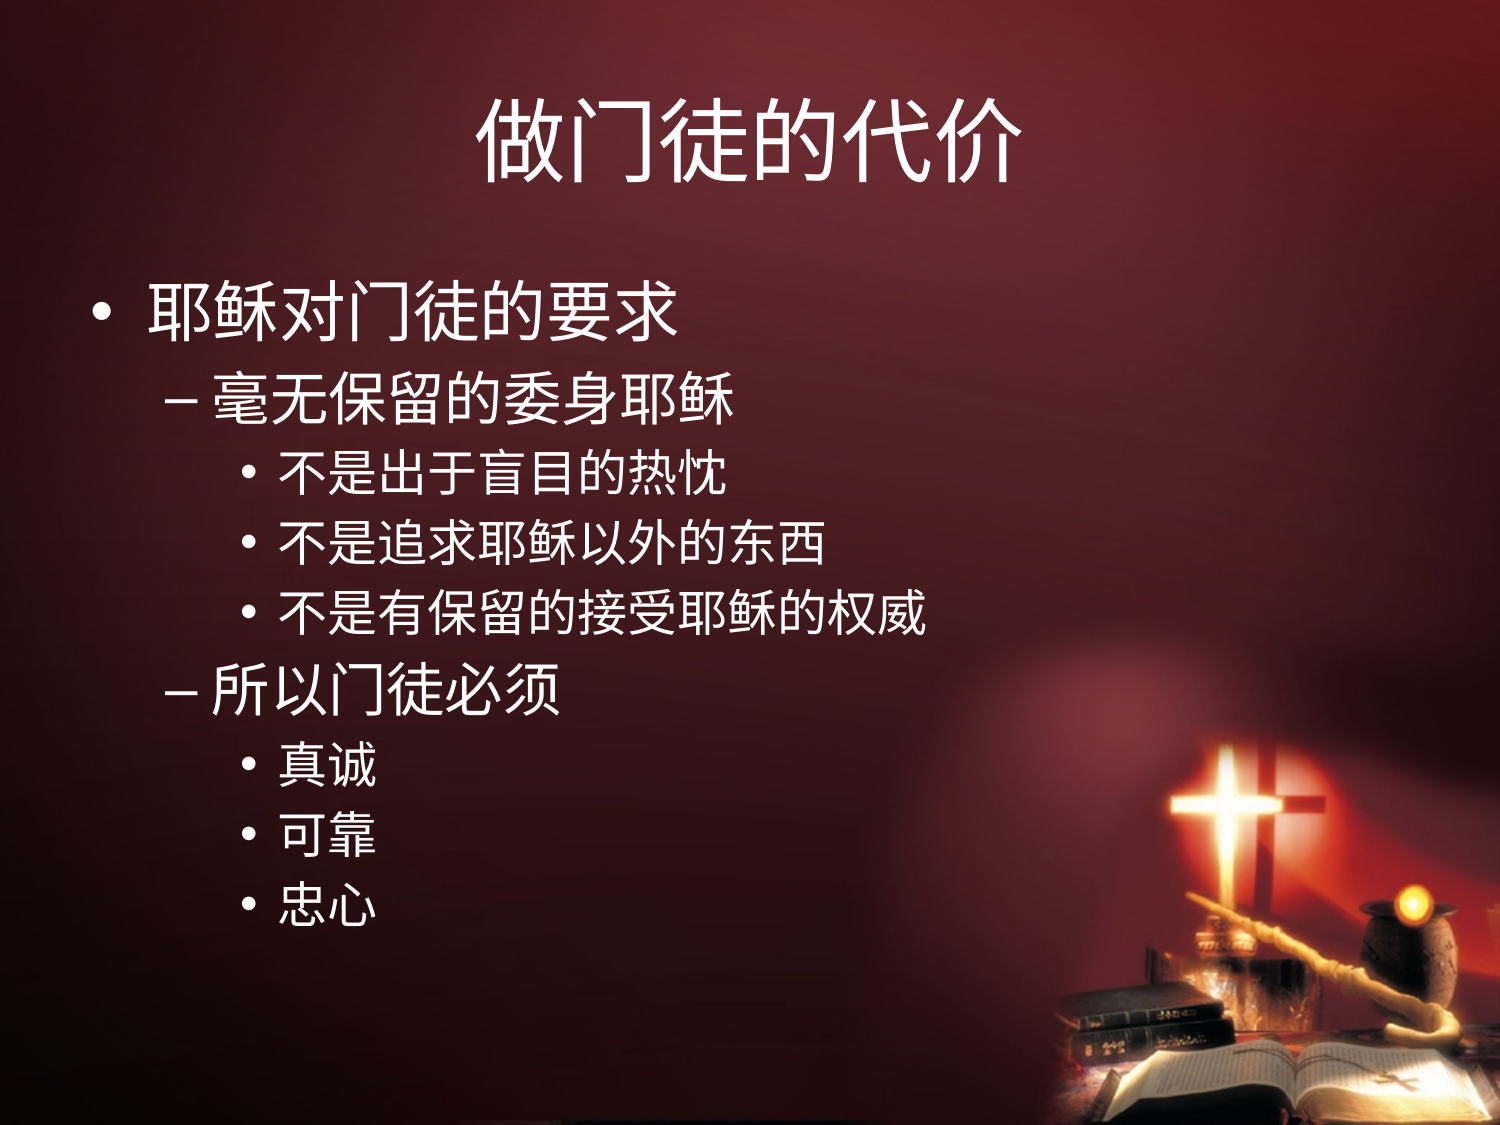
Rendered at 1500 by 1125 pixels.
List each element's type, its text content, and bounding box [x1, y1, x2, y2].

list 耶稣对门徒的要求 毫无保留的委身耶稣 不是出于盲目的热忱 不是追求耶稣以外的东西 不是有保留的接受耶稣的权威 所以门徒必须 真诚 可靠 忠心 [75, 262, 1425, 1005]
picture [0, 0, 1500, 1125]
title 做门徒的代价 [75, 45, 1425, 233]
